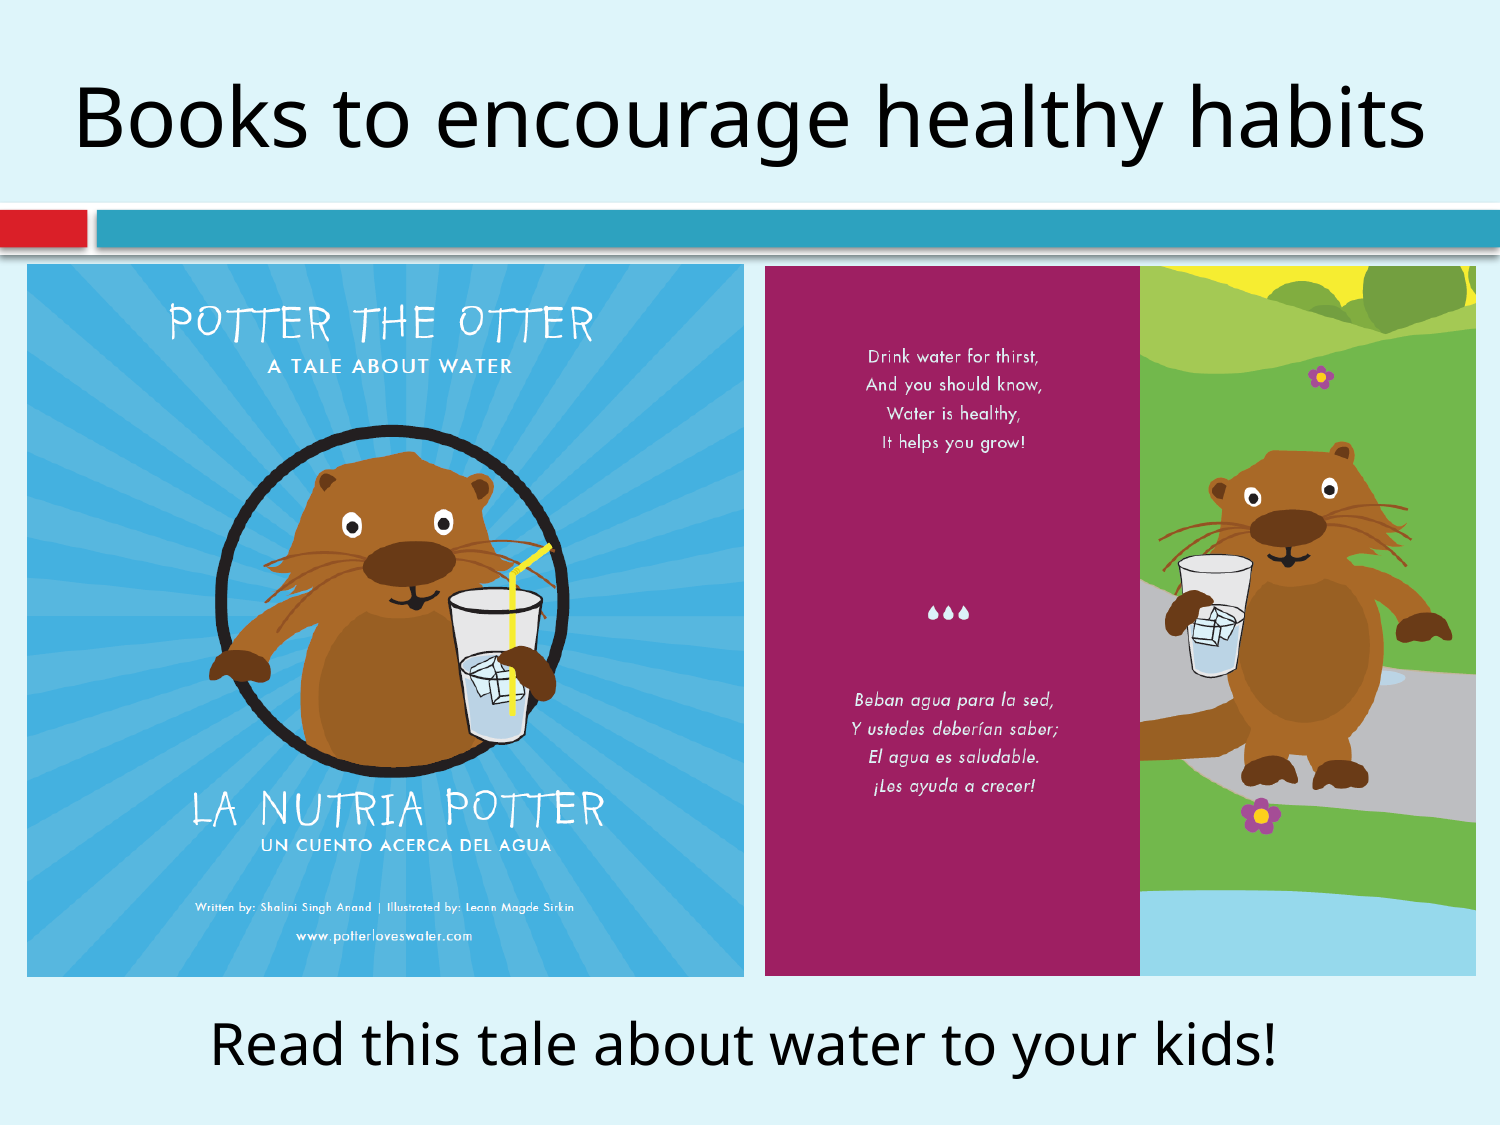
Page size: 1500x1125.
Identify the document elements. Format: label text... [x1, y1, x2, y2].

picture [27, 264, 744, 978]
text_box Read this tale about water to your kids! [42, 999, 1445, 1085]
picture [764, 266, 1476, 976]
text_box Books to encourage healthy habits [49, 56, 1451, 172]
